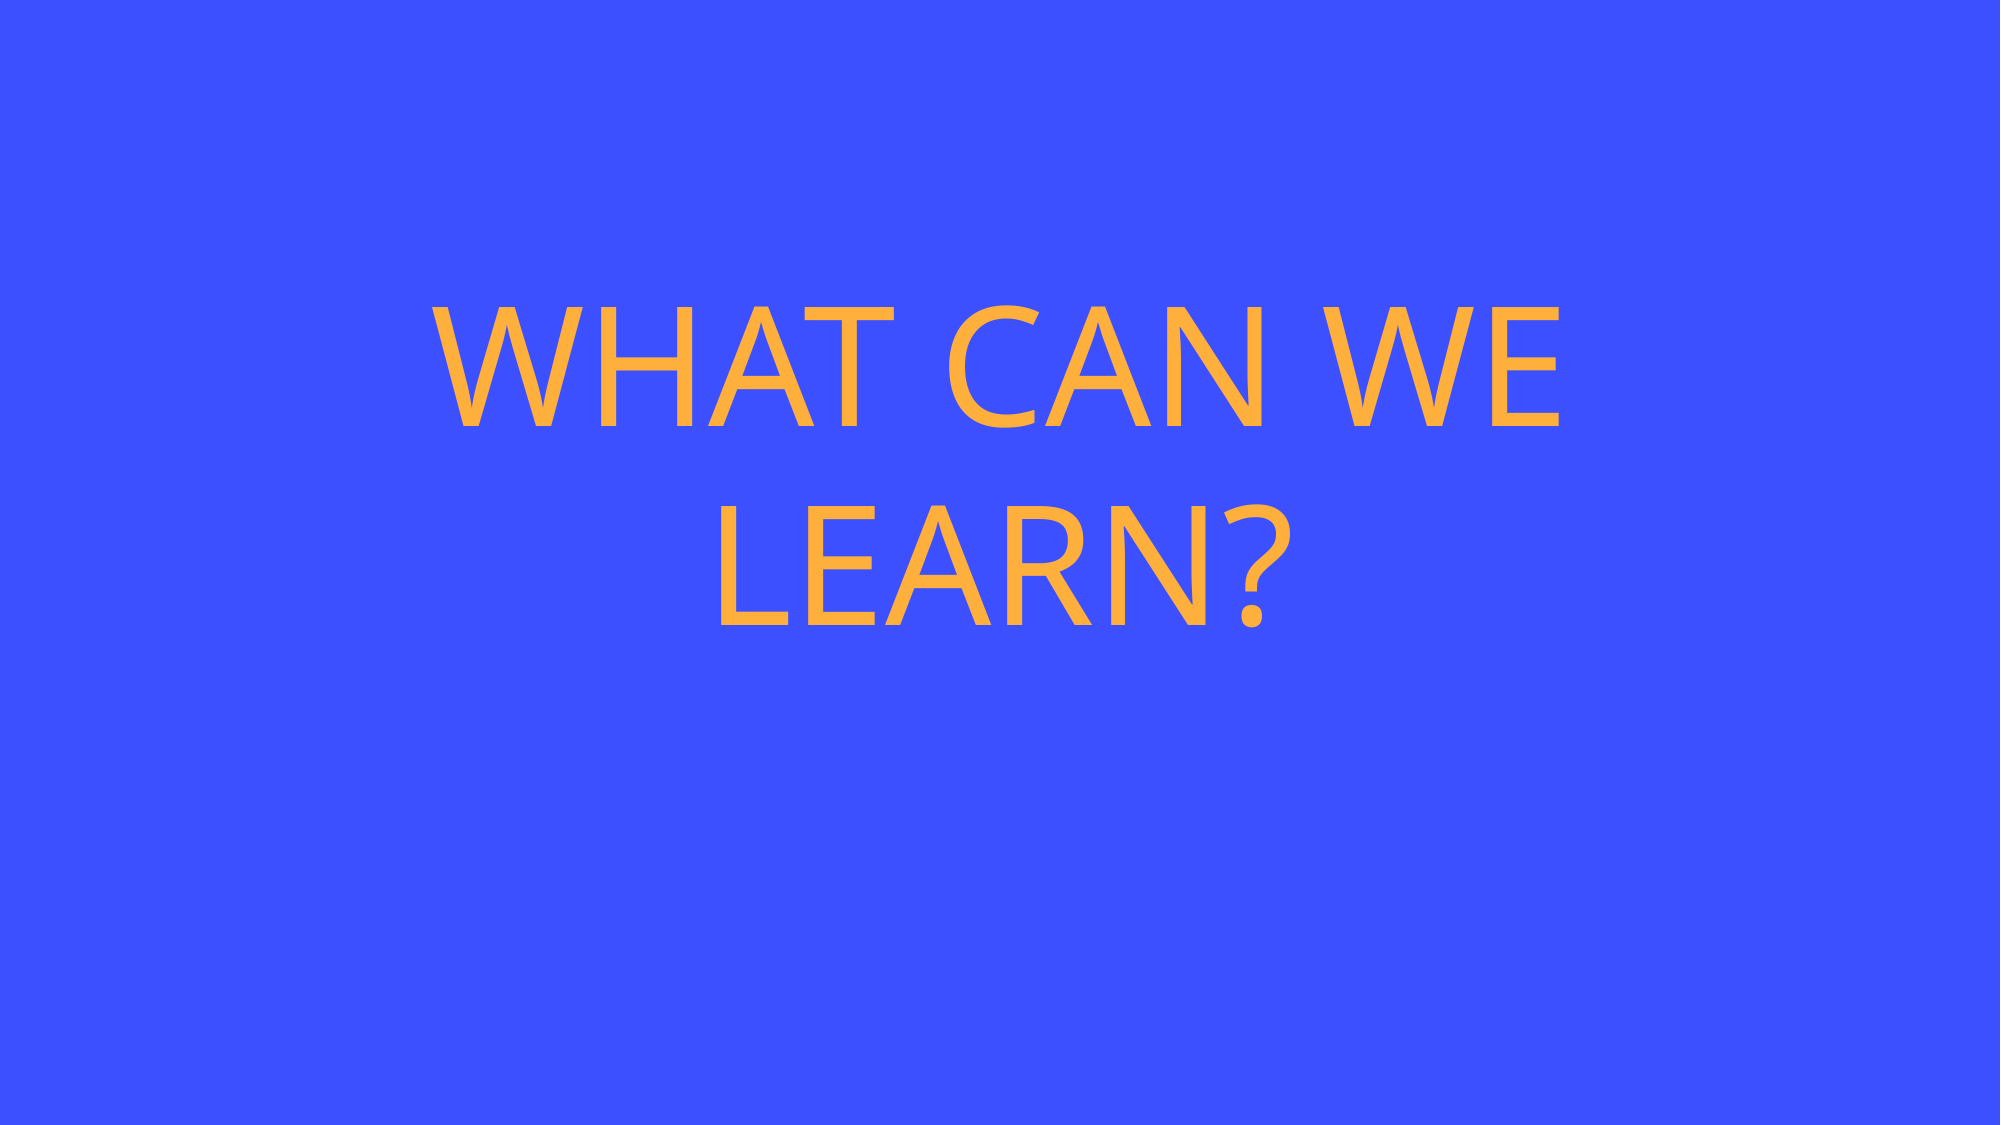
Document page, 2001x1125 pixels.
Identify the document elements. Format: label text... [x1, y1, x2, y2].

text_box WHAT CAN WE LEARN? [208, 251, 1792, 667]
